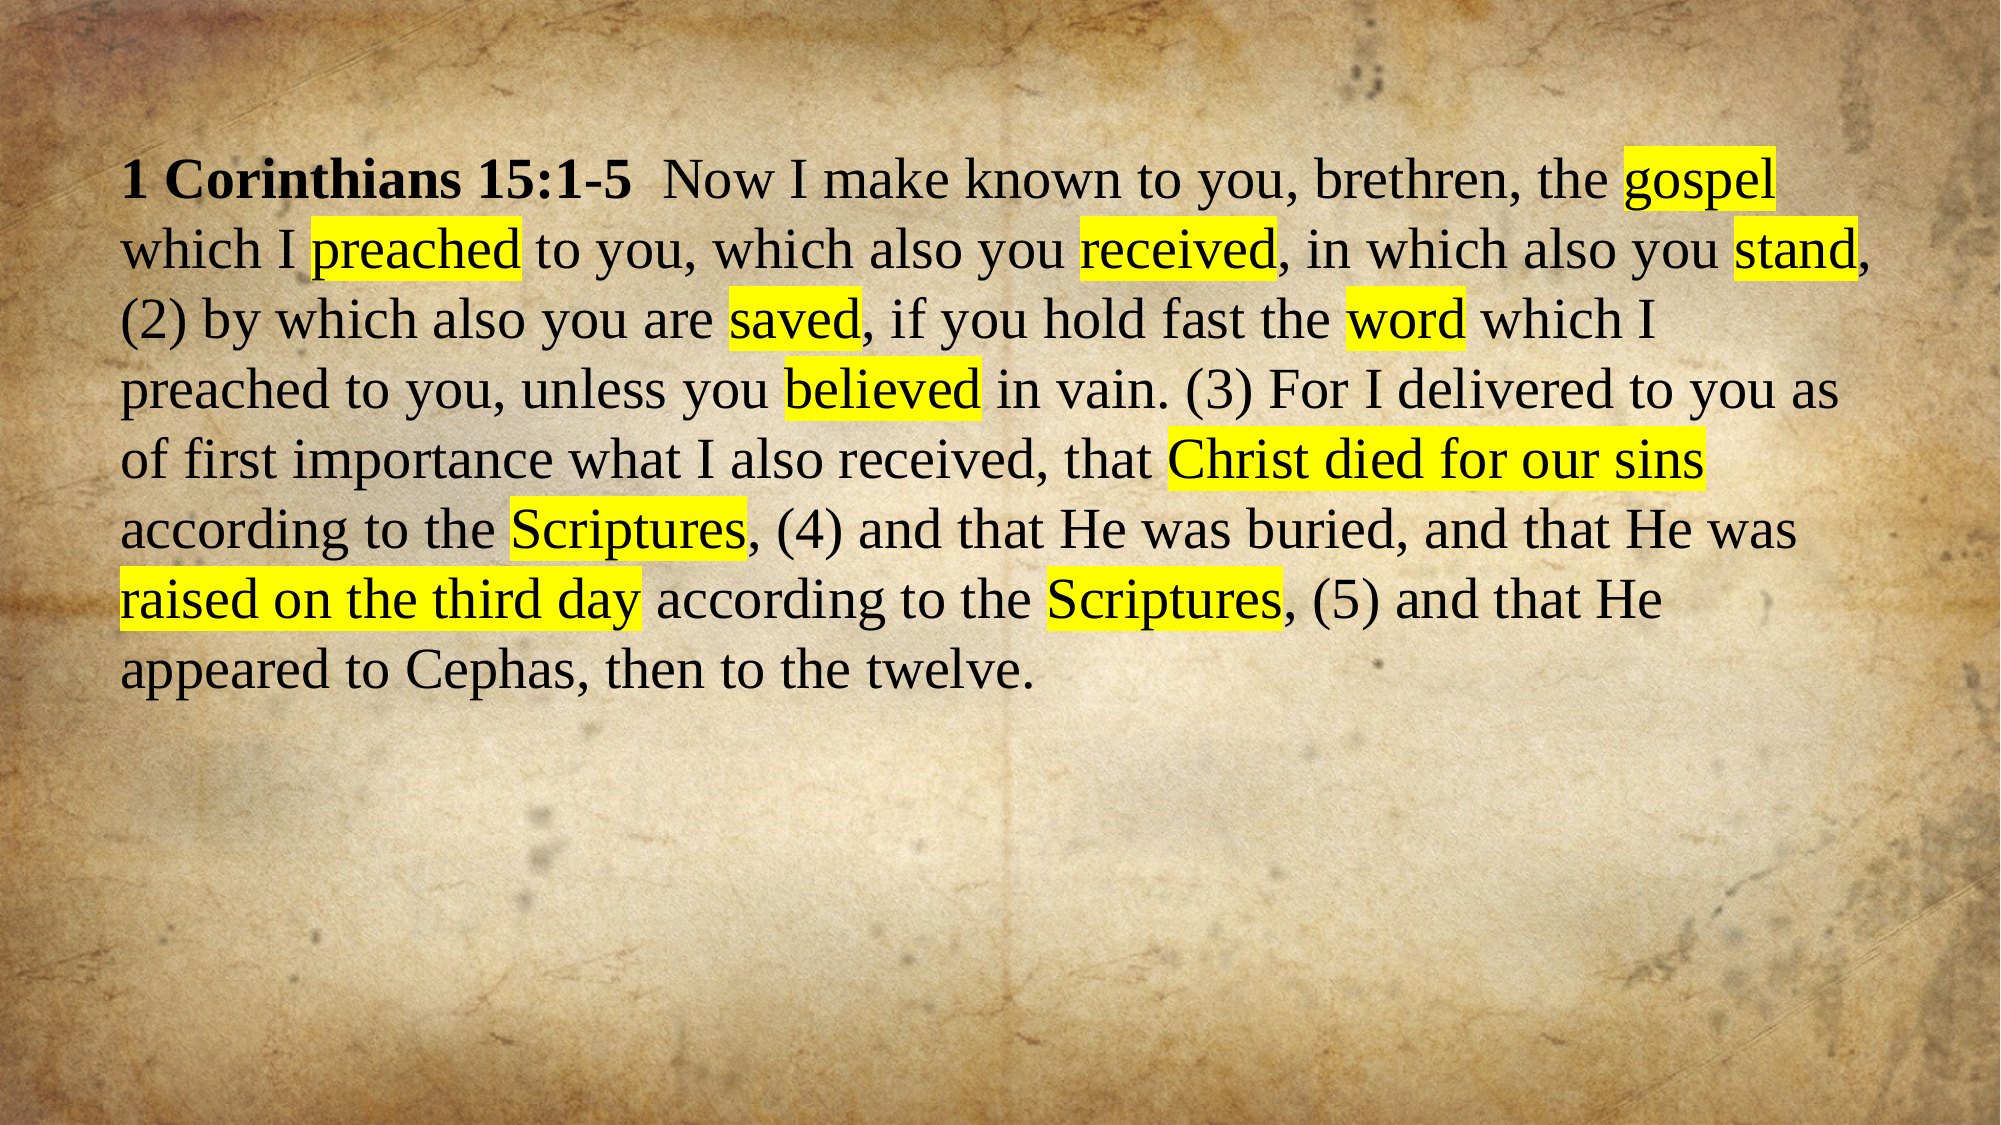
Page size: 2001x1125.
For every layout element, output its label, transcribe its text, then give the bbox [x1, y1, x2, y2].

text_box 1 Corinthians 15:1-5 Now I make known to you, brethren, the gospel which I preached to you, which also you received, in which also you stand, (2) by which also you are saved, if you hold fast the word which I preached to you, unless you believed in vain. (3) For I delivered to you as of first importance what I also received, that Christ died for our sins according to the Scriptures, (4) and that He was buried, and that He was raised on the third day according to the Scriptures, (5) and that He appeared to Cephas, then to the twelve. [105, 132, 1895, 708]
picture [0, 0, 2001, 1125]
